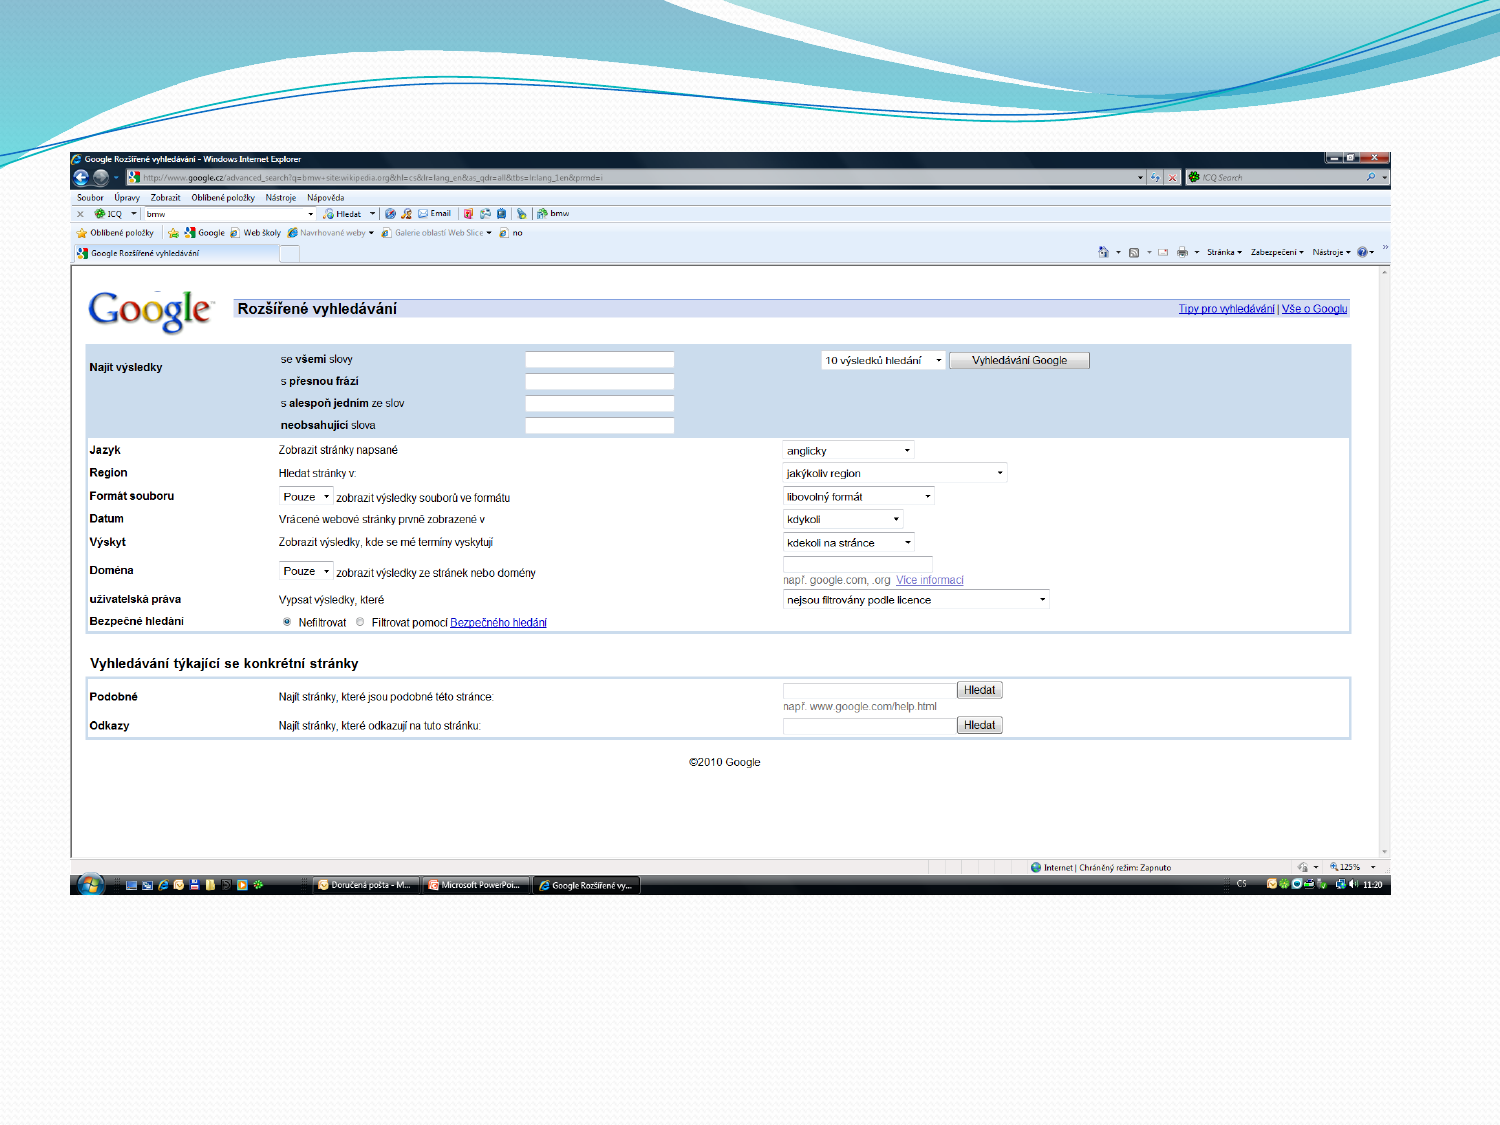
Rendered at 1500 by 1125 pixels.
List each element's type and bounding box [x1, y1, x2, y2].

list [70, 152, 1391, 895]
